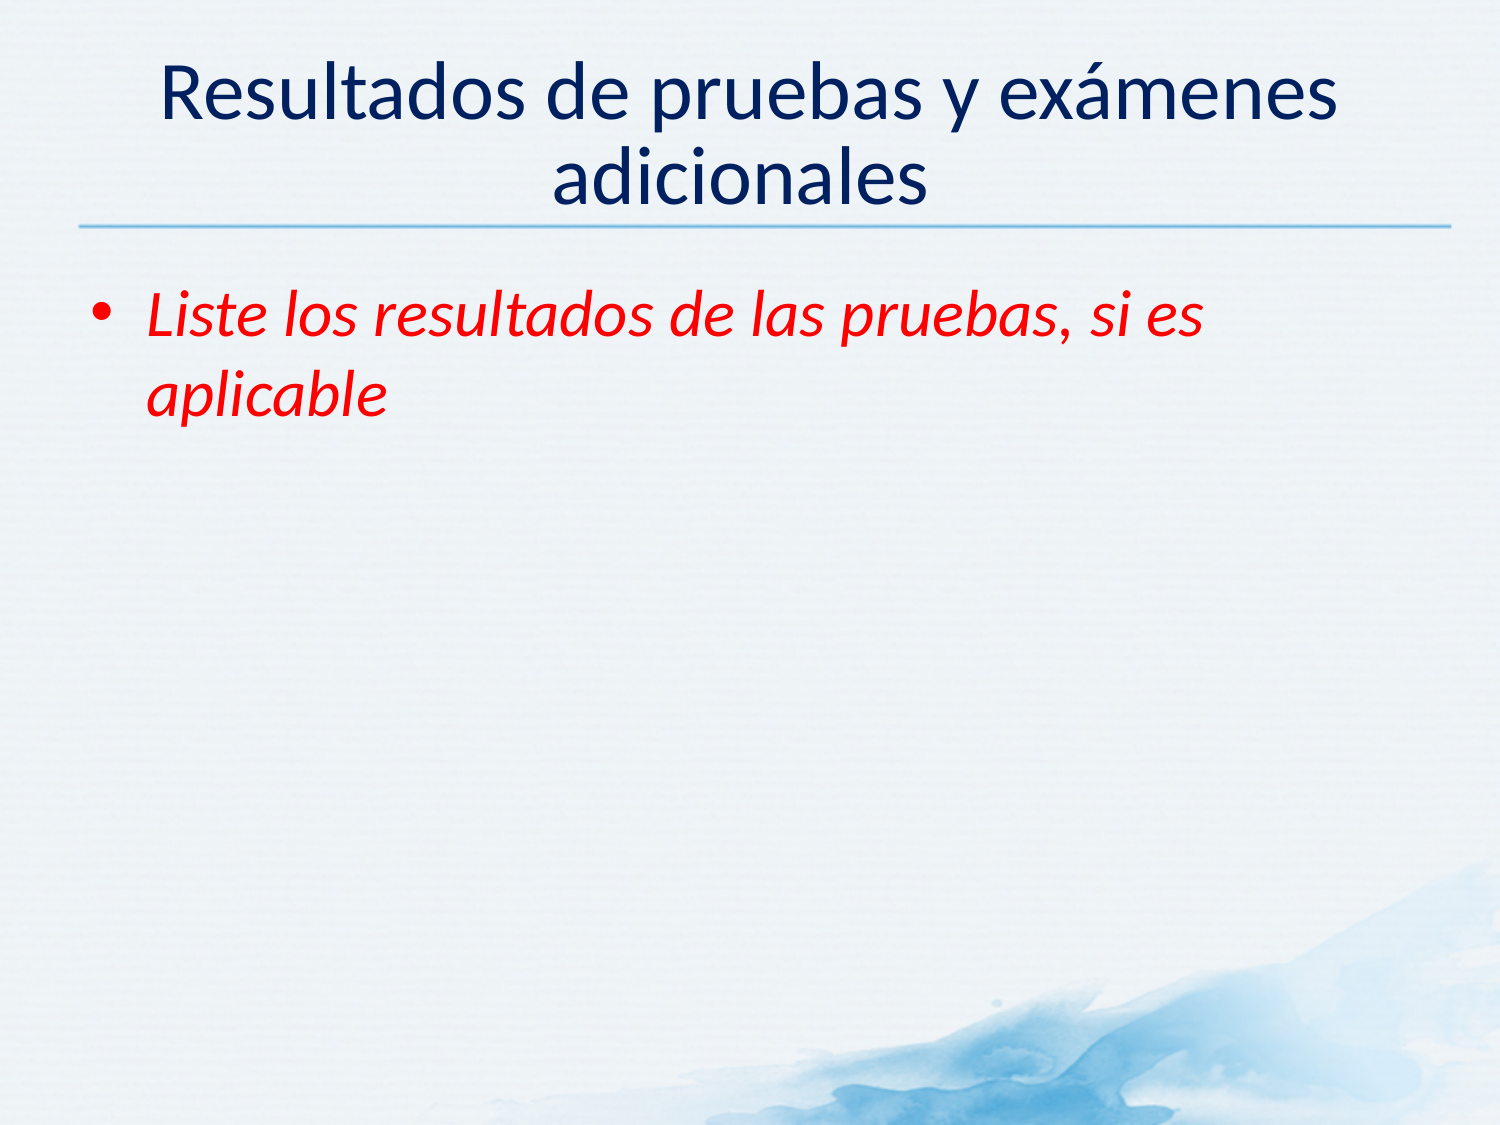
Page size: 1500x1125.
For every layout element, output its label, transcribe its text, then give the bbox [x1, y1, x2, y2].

picture [0, 0, 1500, 1125]
title Resultados de pruebas y exámenes adicionales [75, 42, 1425, 231]
list Liste los resultados de las pruebas, si es aplicable [75, 262, 1425, 1005]
